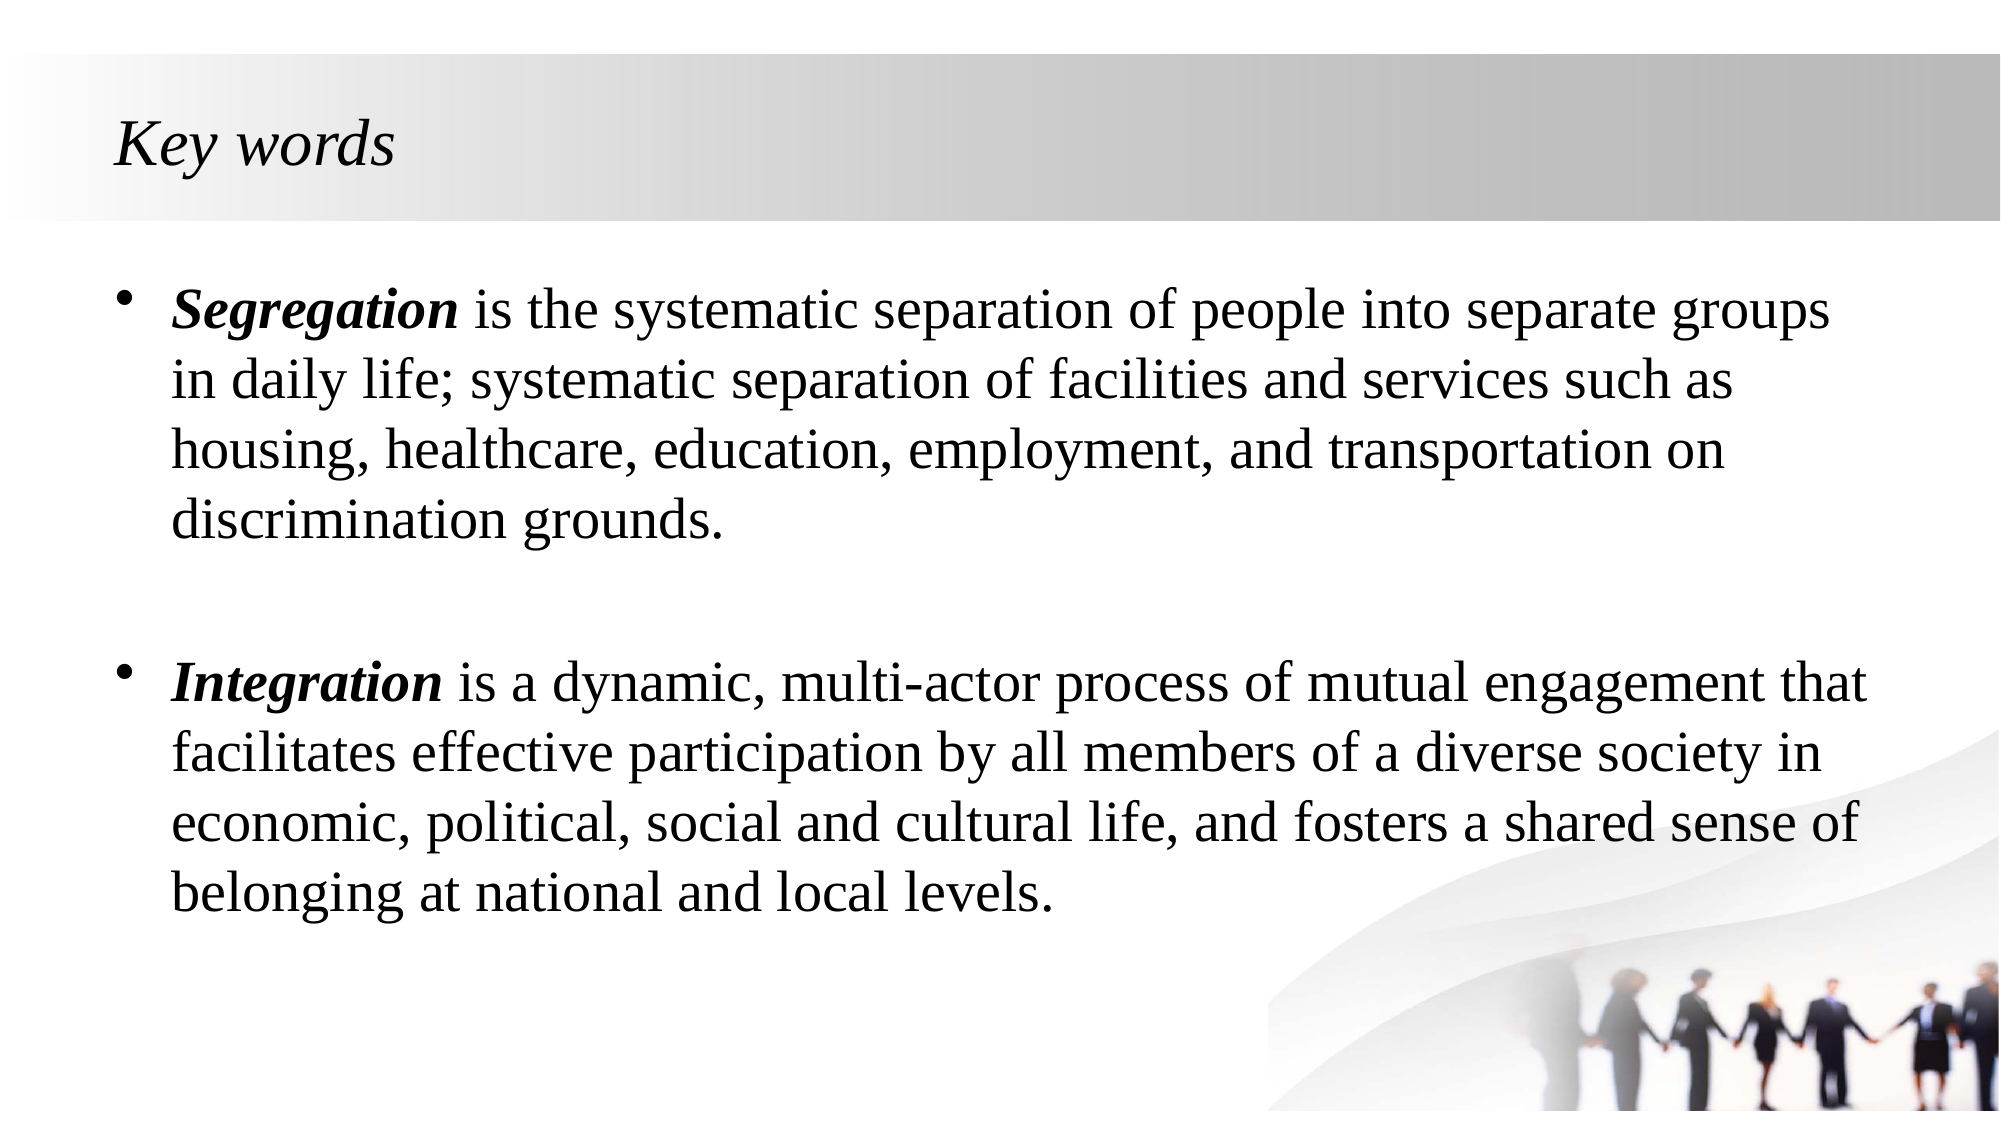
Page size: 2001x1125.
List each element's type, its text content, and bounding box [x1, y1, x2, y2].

title Key words [99, 44, 1901, 233]
picture [1268, 728, 1999, 1111]
list Segregation is the systematic separation of people into separate groups in daily life; systematic separation of facilities and services such as housing, healthcare, education, employment, and transportation on discrimination grounds. Integration is a dynamic, multi-actor process of mutual engagement that facilitates effective participation by all members of a diverse society in economic, political, social and cultural life, and fosters a shared sense of belonging at national and local levels. [99, 262, 1901, 1006]
